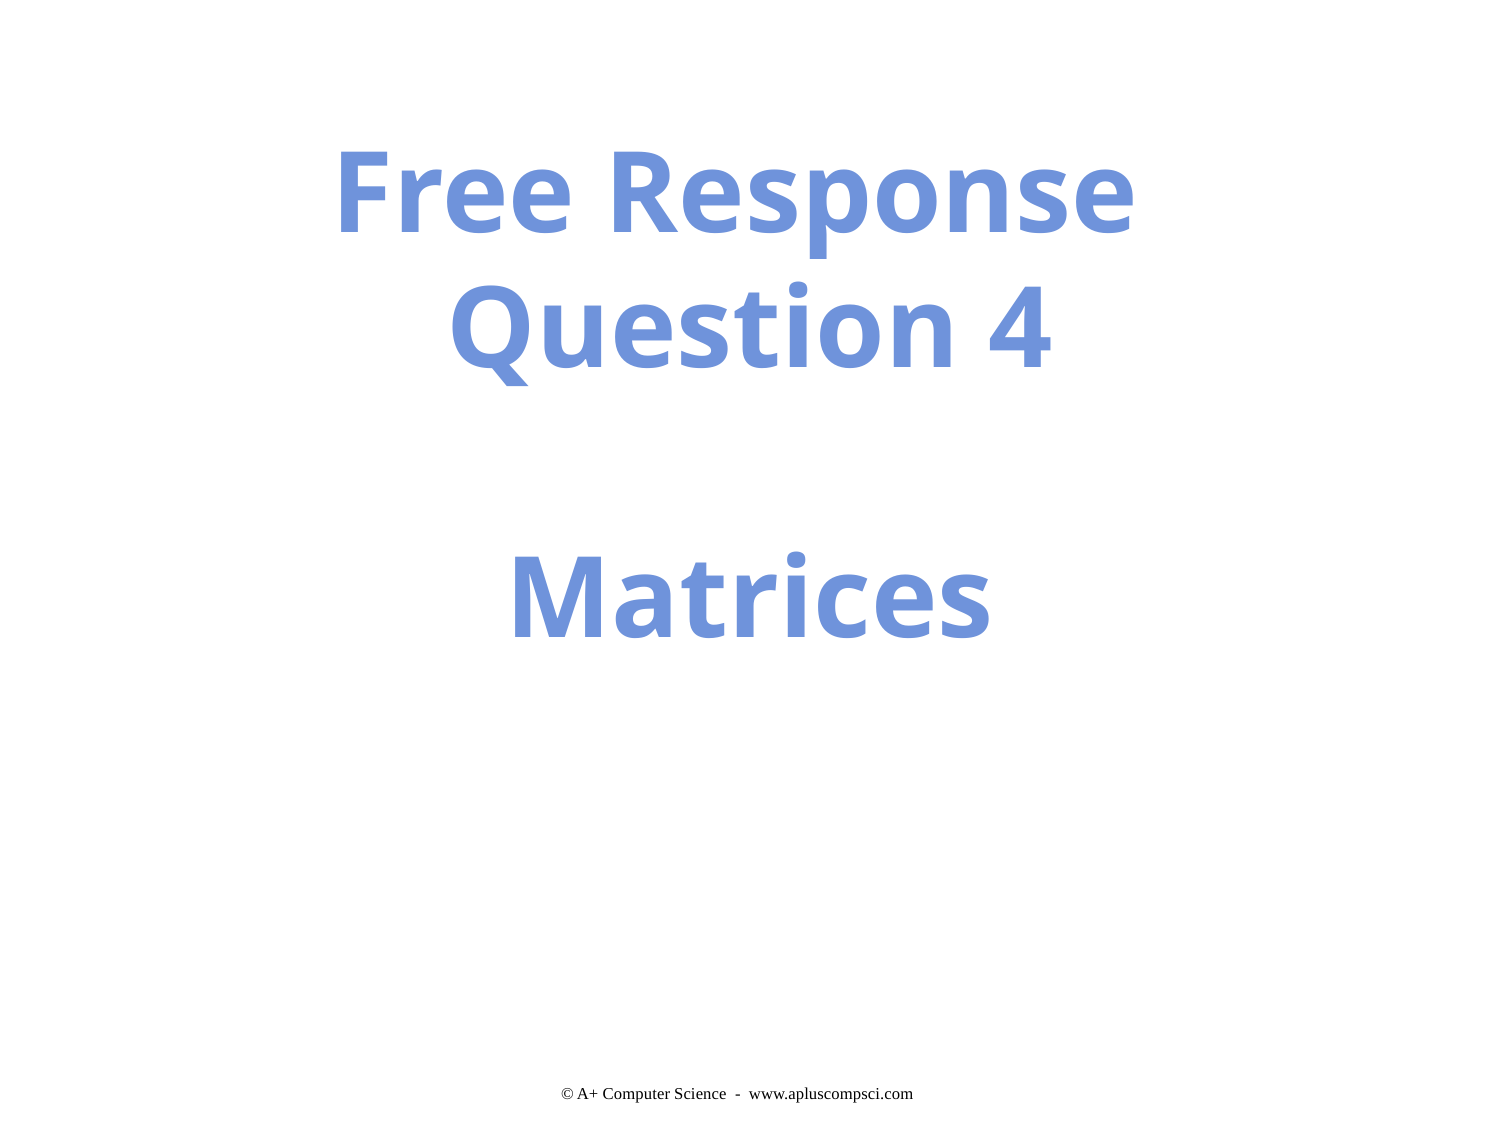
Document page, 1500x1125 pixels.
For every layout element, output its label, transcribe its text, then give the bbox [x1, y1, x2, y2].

footer © A+ Computer Science - www.apluscompsci.com [499, 1024, 976, 1101]
text_box Free Response Question 4 Matrices [0, 112, 1500, 668]
